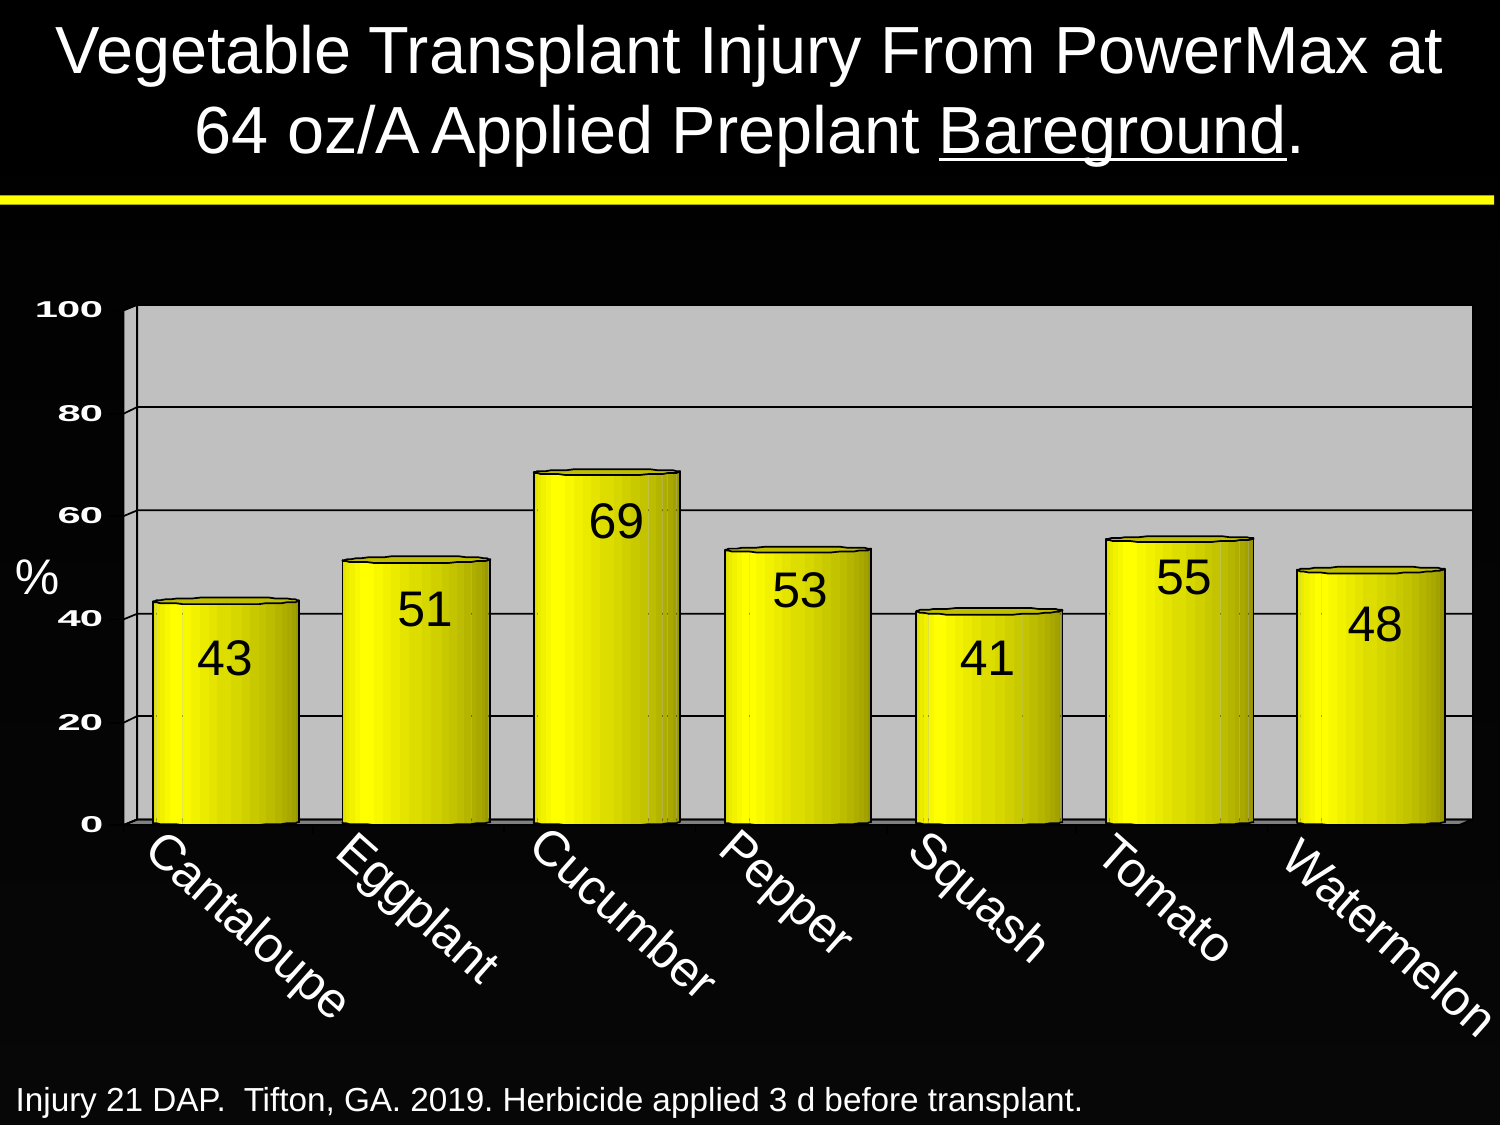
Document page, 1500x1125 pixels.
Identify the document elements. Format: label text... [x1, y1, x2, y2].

text_box Squash [903, 871, 1120, 1034]
text_box Tomato [1086, 871, 1305, 1036]
text_box Injury 21 DAP. Tifton, GA. 2019. Herbicide applied 3 d before transplant. [0, 1076, 1197, 1125]
text_box Vegetable Transplant Injury From PowerMax at 64 oz/A Applied Preplant Bareground. [0, 0, 1500, 175]
text_box Pepper [715, 871, 927, 1029]
text_box Eggplant [329, 871, 558, 1044]
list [0, 274, 1500, 863]
text_box Cantaloupe [139, 871, 388, 1062]
text_box Watermelon [1266, 871, 1500, 1074]
text_box Cucumber [528, 871, 763, 1050]
